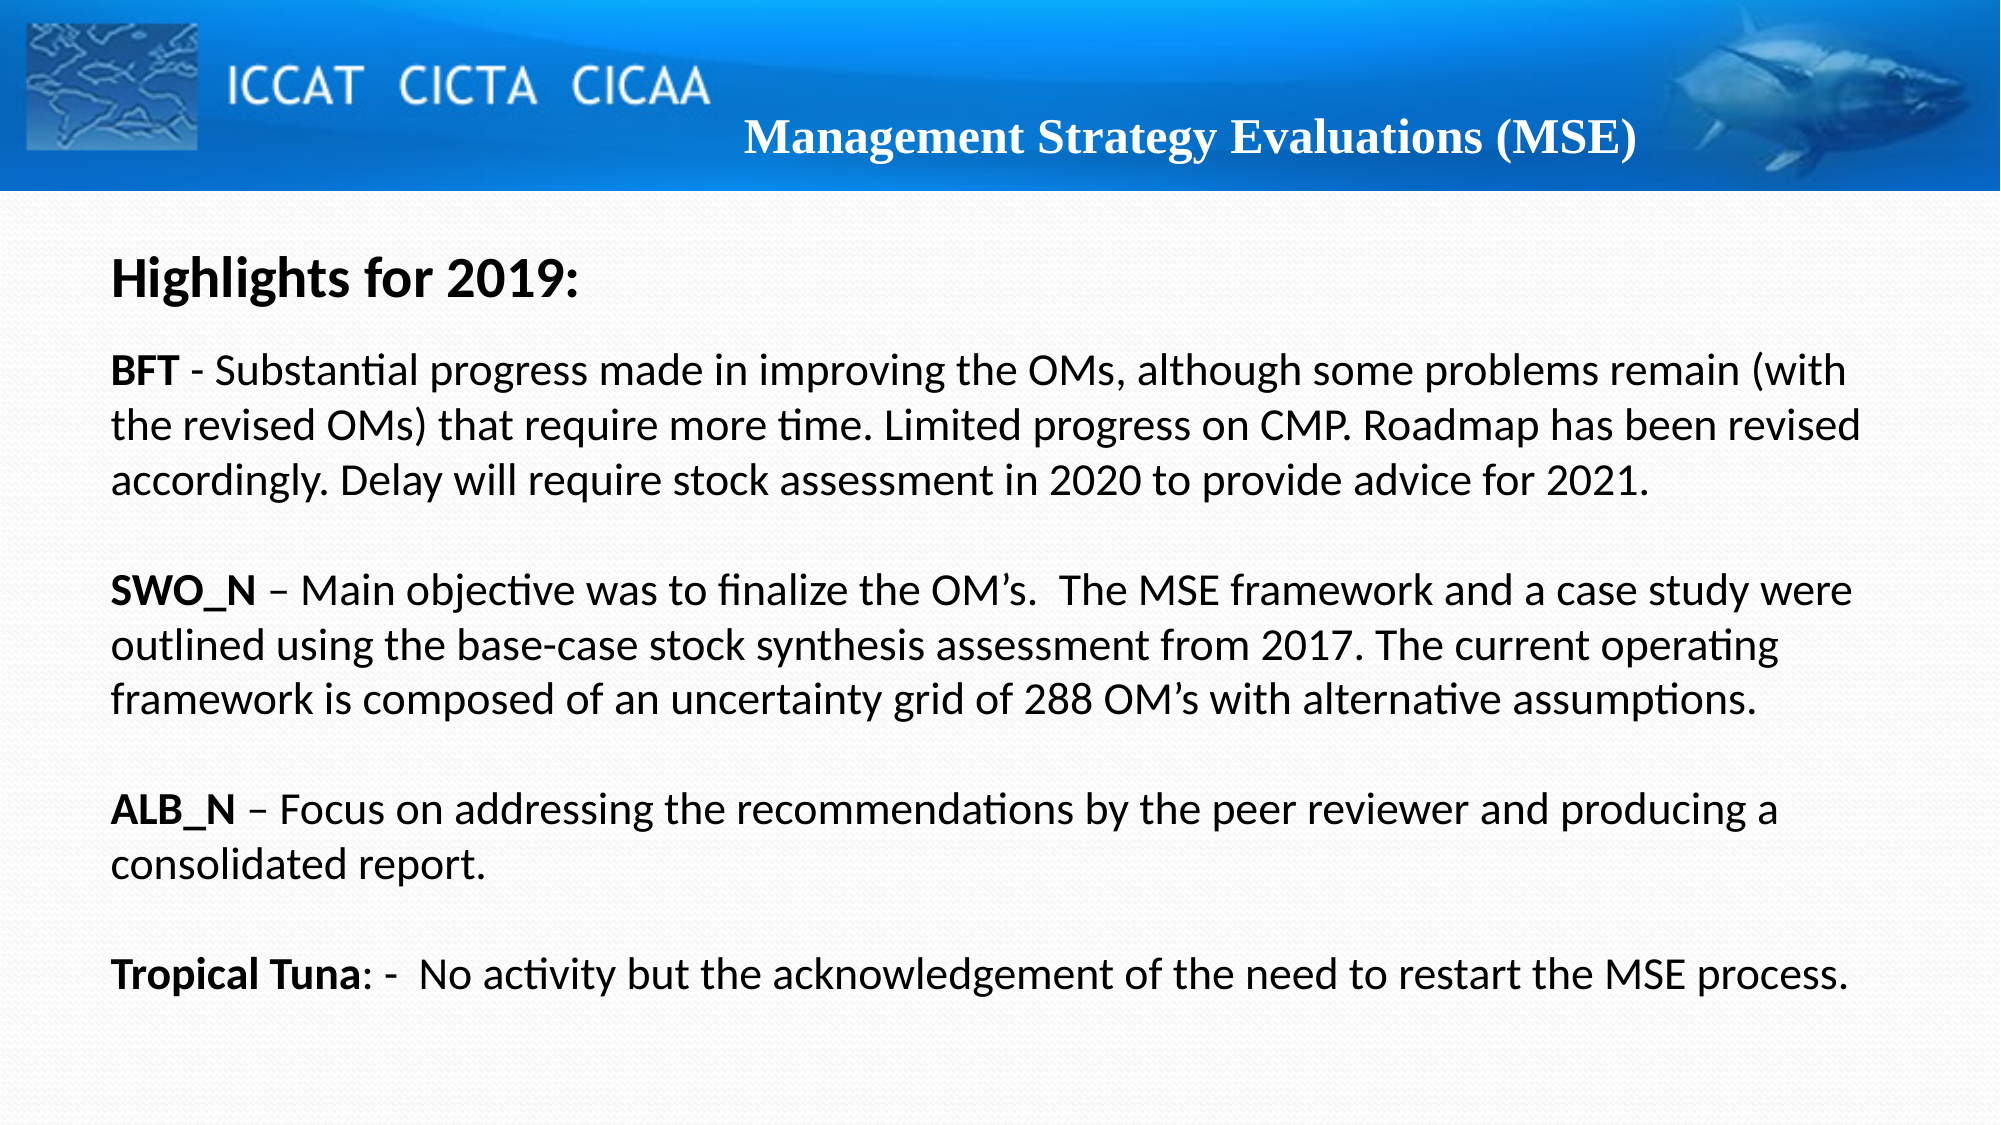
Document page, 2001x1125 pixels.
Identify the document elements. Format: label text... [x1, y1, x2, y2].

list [0, 0, 2000, 192]
title BFT - Substantial progress made in improving the OMs, although some problems remain (with the revised OMs) that require more time. Limited progress on CMP. Roadmap has been revised accordingly. Delay will require stock assessment in 2020 to provide advice for 2021. SWO_N – Main objective was to finalize the OM’s. The MSE framework and a case study were outlined using the base-case stock synthesis assessment from 2017. The current operating framework is composed of an uncertainty grid of 288 OM’s with alternative assumptions. ALB_N – Focus on addressing the recommendations by the peer reviewer and producing a consolidated report. Tropical Tuna: - No activity but the acknowledgement of the need to restart the MSE process. [110, 269, 1911, 1054]
text_box Highlights for 2019: [96, 232, 702, 317]
